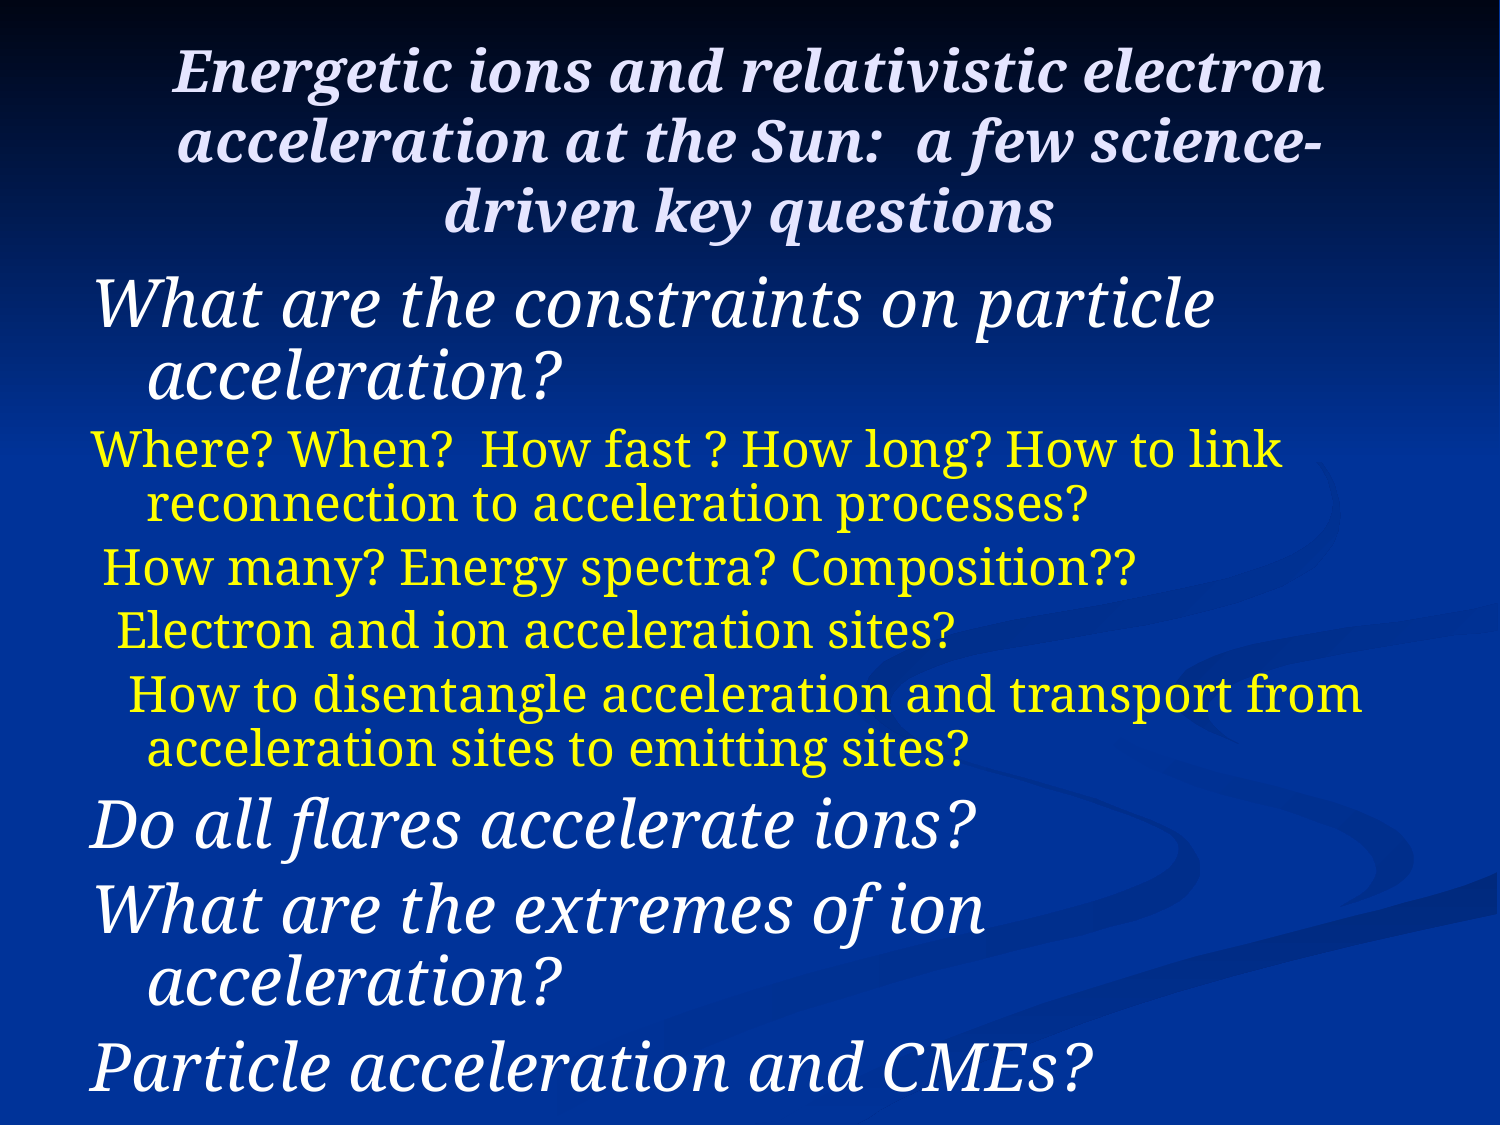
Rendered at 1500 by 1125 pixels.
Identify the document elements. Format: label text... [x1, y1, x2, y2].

list What are the constraints on particle acceleration? Where? When? How fast ? How long? How to link reconnection to acceleration processes? How many? Energy spectra? Composition?? Electron and ion acceleration sites? How to disentangle acceleration and transport from acceleration sites to emitting sites? Do all flares accelerate ions? What are the extremes of ion acceleration? Particle acceleration and CMEs? Particles at the Sun and in the Interplanetary medium?? [74, 262, 1426, 1006]
title Energetic ions and relativistic electron acceleration at the Sun: a few science-driven key questions [74, 44, 1426, 233]
